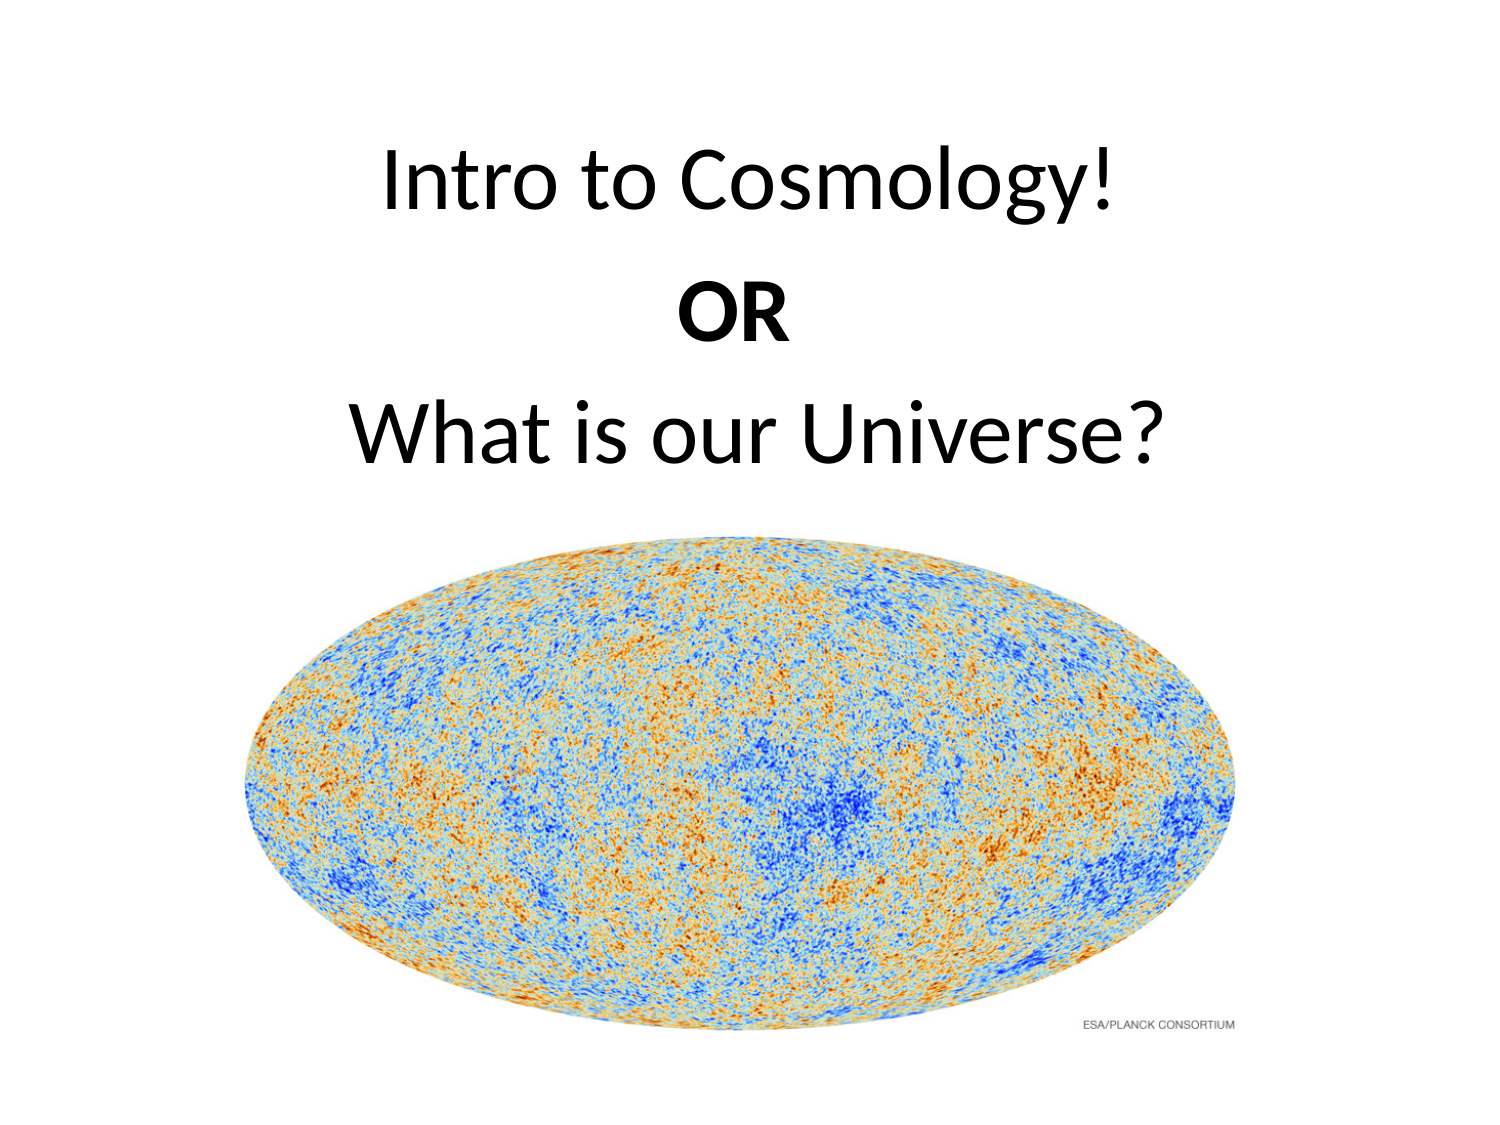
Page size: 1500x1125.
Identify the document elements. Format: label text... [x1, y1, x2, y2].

title Intro to Cosmology! [112, 52, 1388, 294]
subtitle OR [209, 241, 1260, 345]
text_box What is our Universe? [258, 364, 1260, 490]
picture [240, 532, 1240, 1034]
